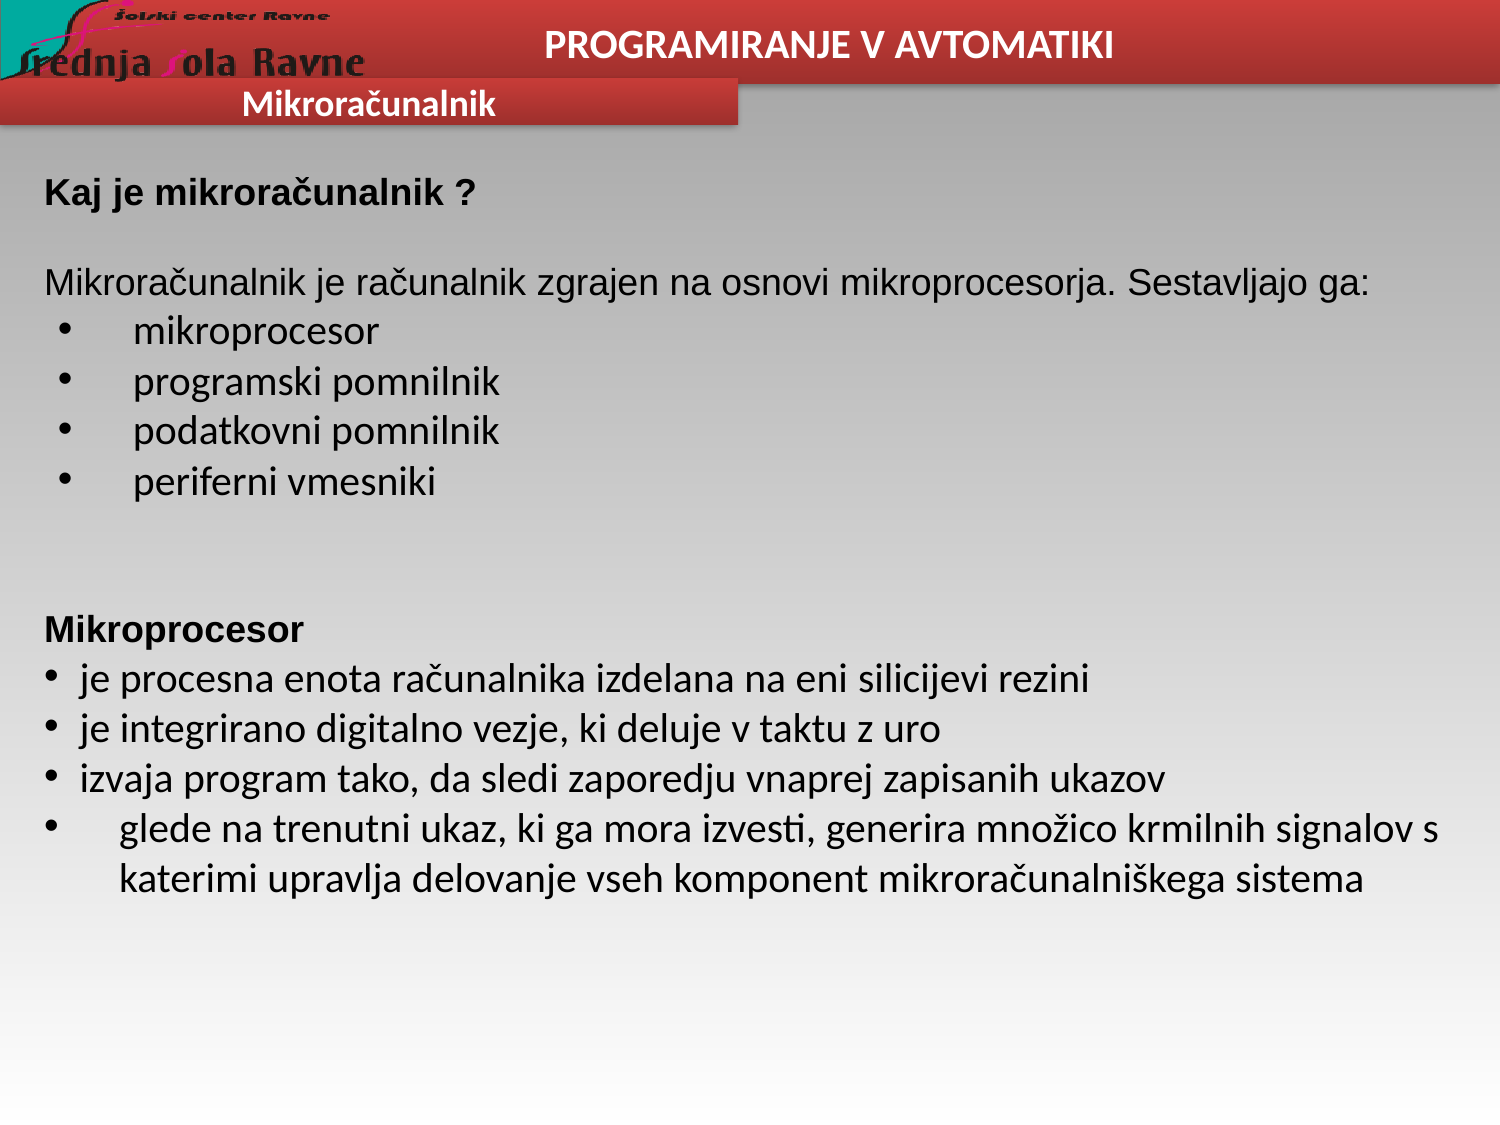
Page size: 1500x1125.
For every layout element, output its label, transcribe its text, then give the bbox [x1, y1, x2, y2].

text_box Mikroračunalnik [0, 78, 739, 125]
text_box PROGRAMIRANJE V AVTOMATIKI [365, 0, 1500, 84]
text_box Mikroprocesor je procesna enota računalnika izdelana na eni silicijevi rezini je integrirano digitalno vezje, ki deluje v taktu z uro izvaja program tako, da sledi zaporedju vnaprej zapisanih ukazov glede na trenutni ukaz, ki ga mora izvesti, generira množico krmilnih signalov s katerimi upravlja delovanje vseh komponent mikroračunalniškega sistema [29, 597, 1471, 908]
picture [0, 0, 365, 83]
text_box Kaj je mikroračunalnik ? Mikroračunalnik je računalnik zgrajen na osnovi mikroprocesorja. Sestavljajo ga: mikroprocesor programski pomnilnik podatkovni pomnilnik periferni vmesniki [29, 160, 1471, 511]
